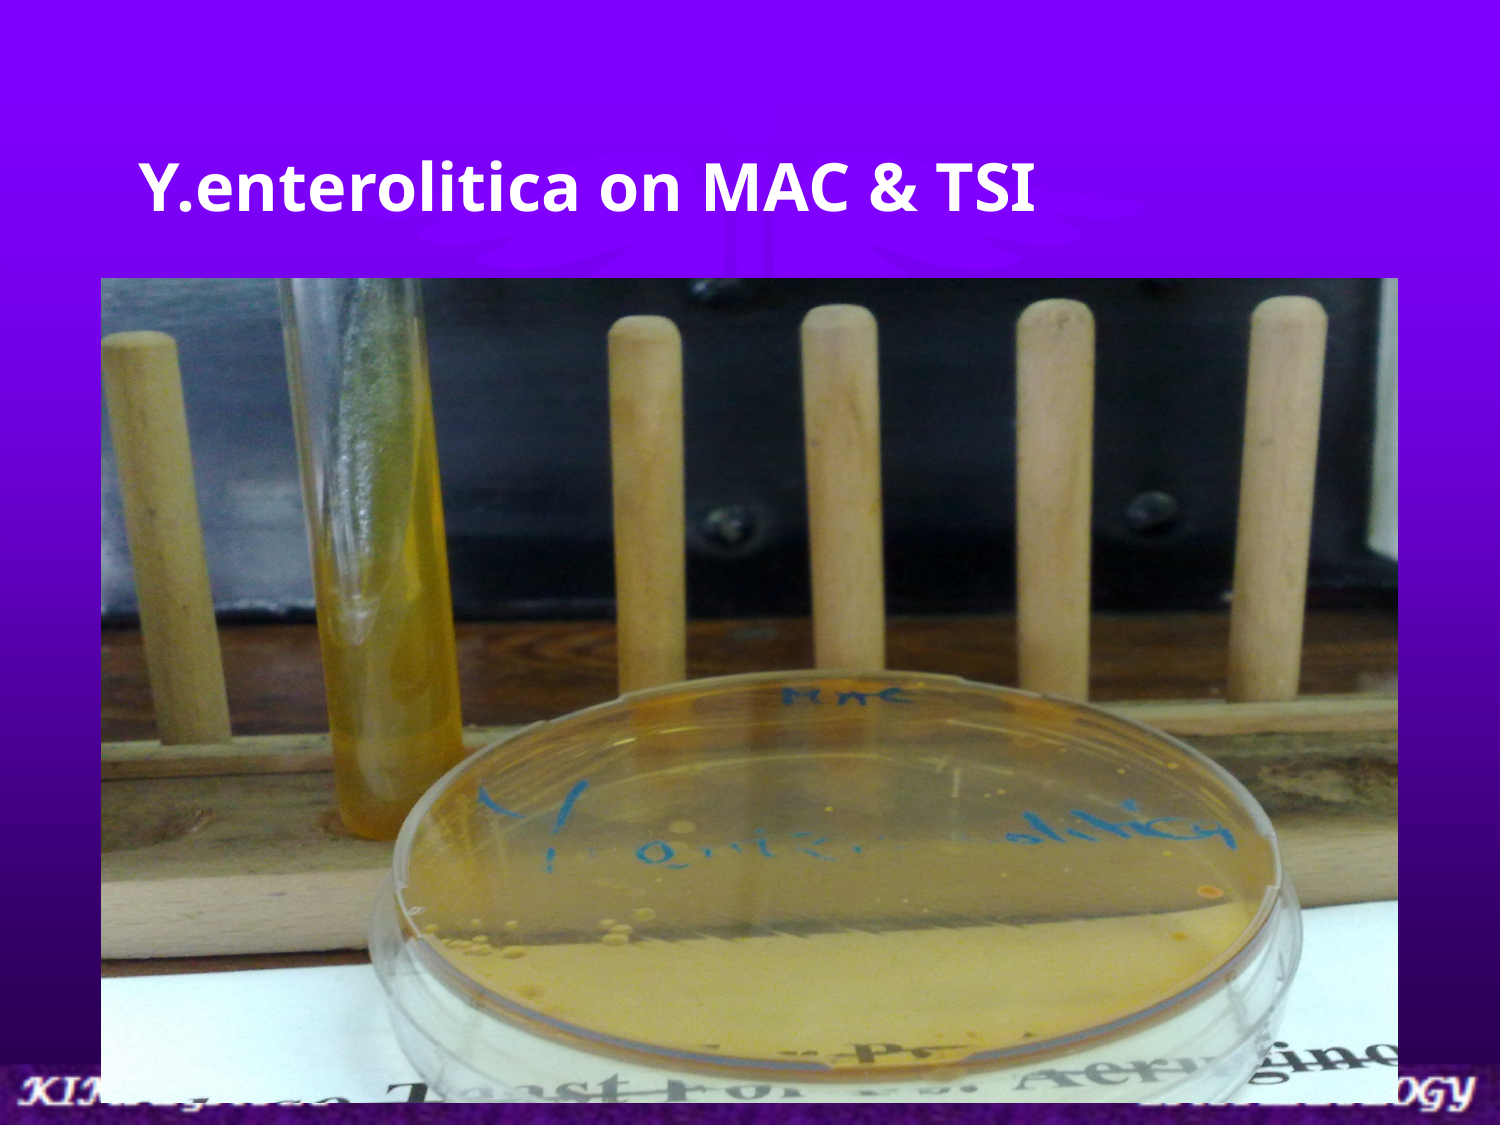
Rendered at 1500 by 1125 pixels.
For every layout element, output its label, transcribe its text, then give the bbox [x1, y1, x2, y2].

text_box Y.enterolitica on MAC & TSI [123, 137, 1117, 232]
picture [0, 0, 1500, 1125]
